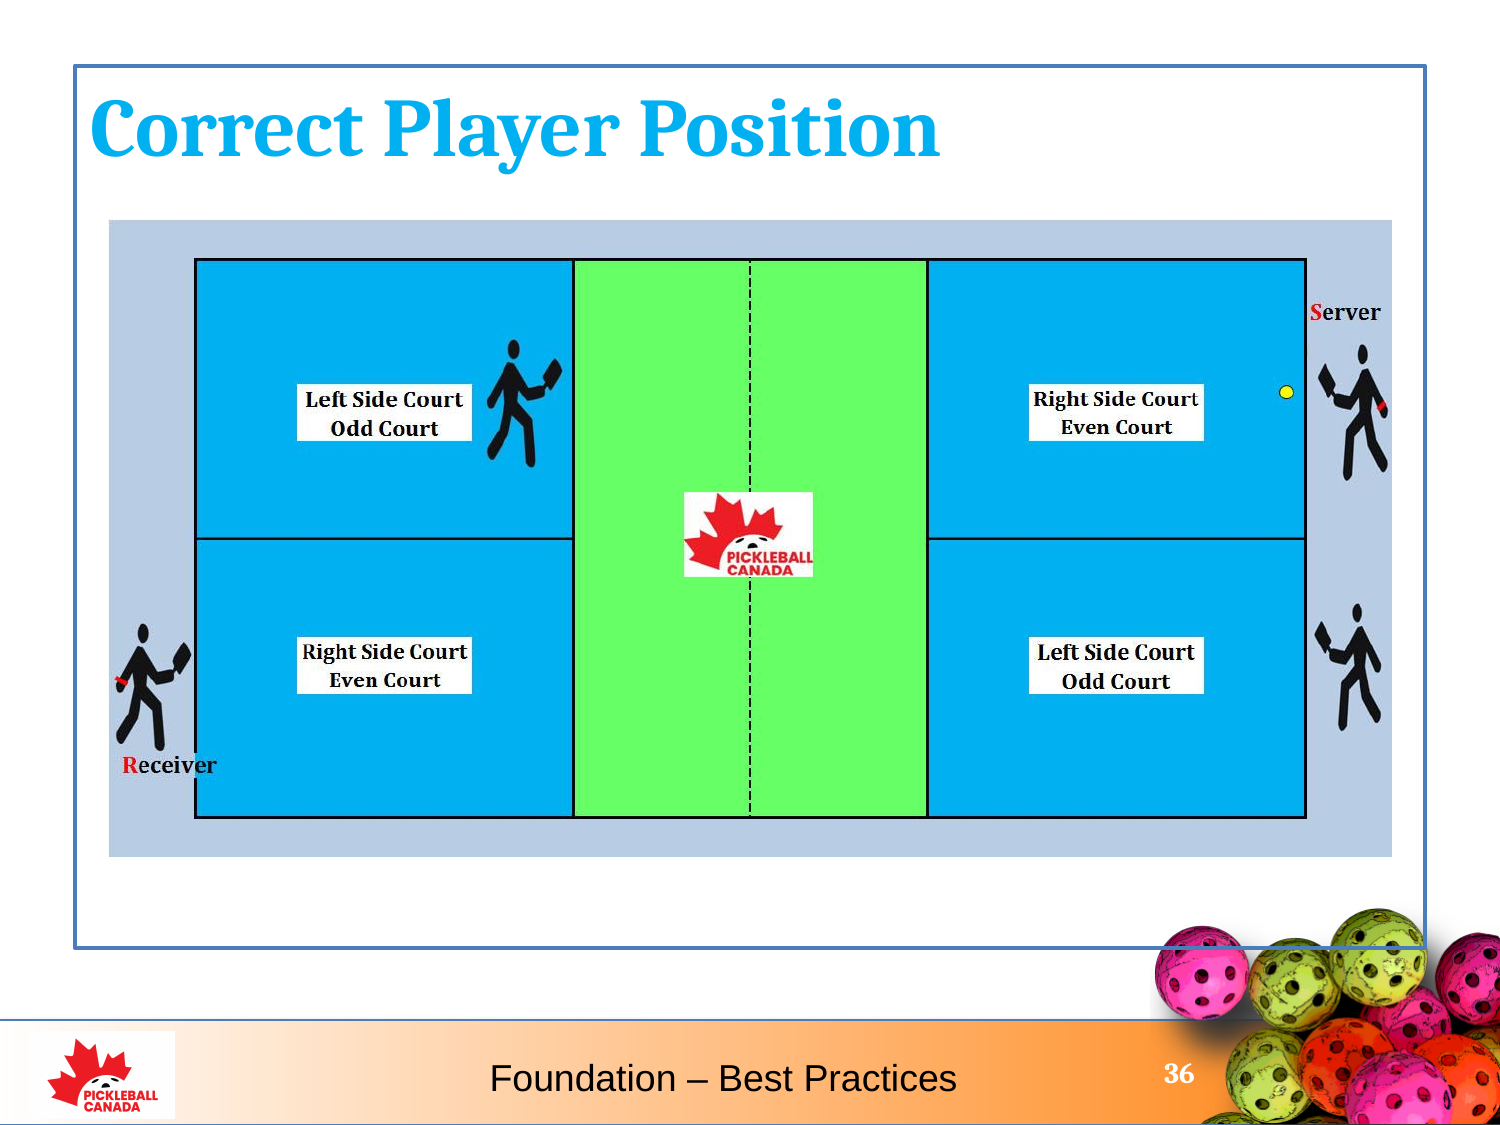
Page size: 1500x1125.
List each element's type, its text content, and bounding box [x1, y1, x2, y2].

picture [30, 1031, 175, 1119]
picture [107, 219, 1393, 857]
text_box Correct Player Position [74, 65, 1425, 948]
picture [1150, 900, 1500, 1125]
